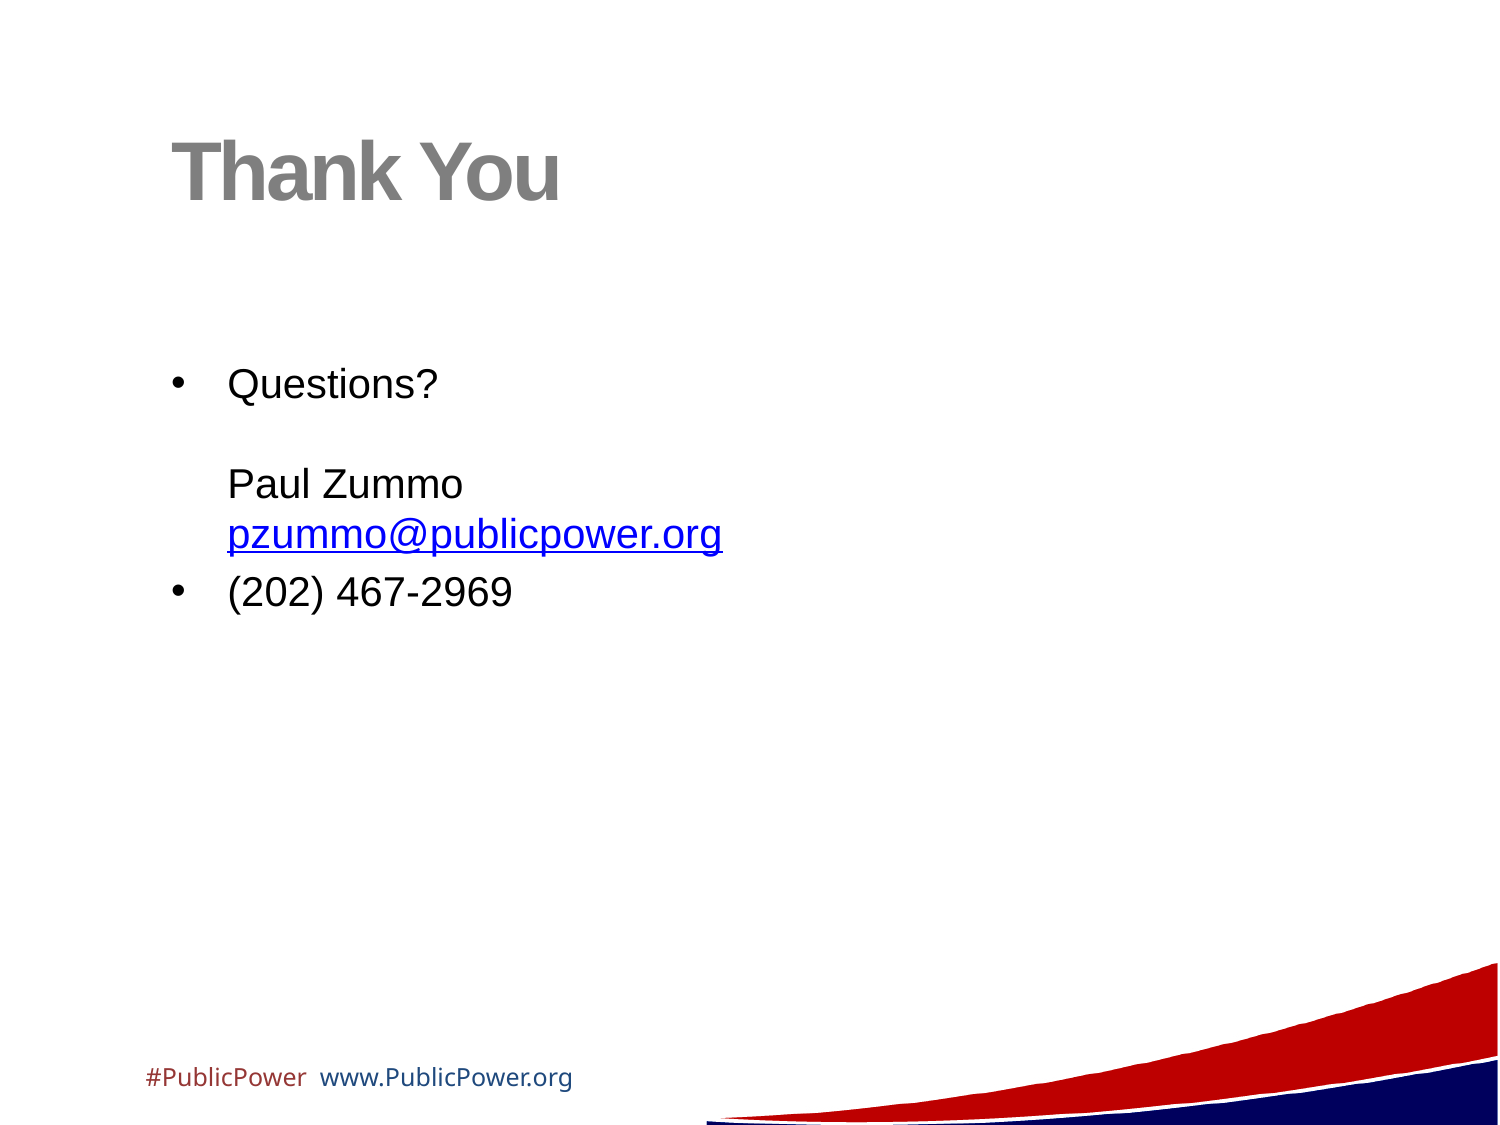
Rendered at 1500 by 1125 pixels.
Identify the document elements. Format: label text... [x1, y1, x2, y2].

title Thank You [156, 130, 1353, 318]
list Questions? Paul Zummo pzummo@publicpower.org (202) 467-2969 [156, 349, 1353, 988]
picture [696, 844, 1500, 1125]
